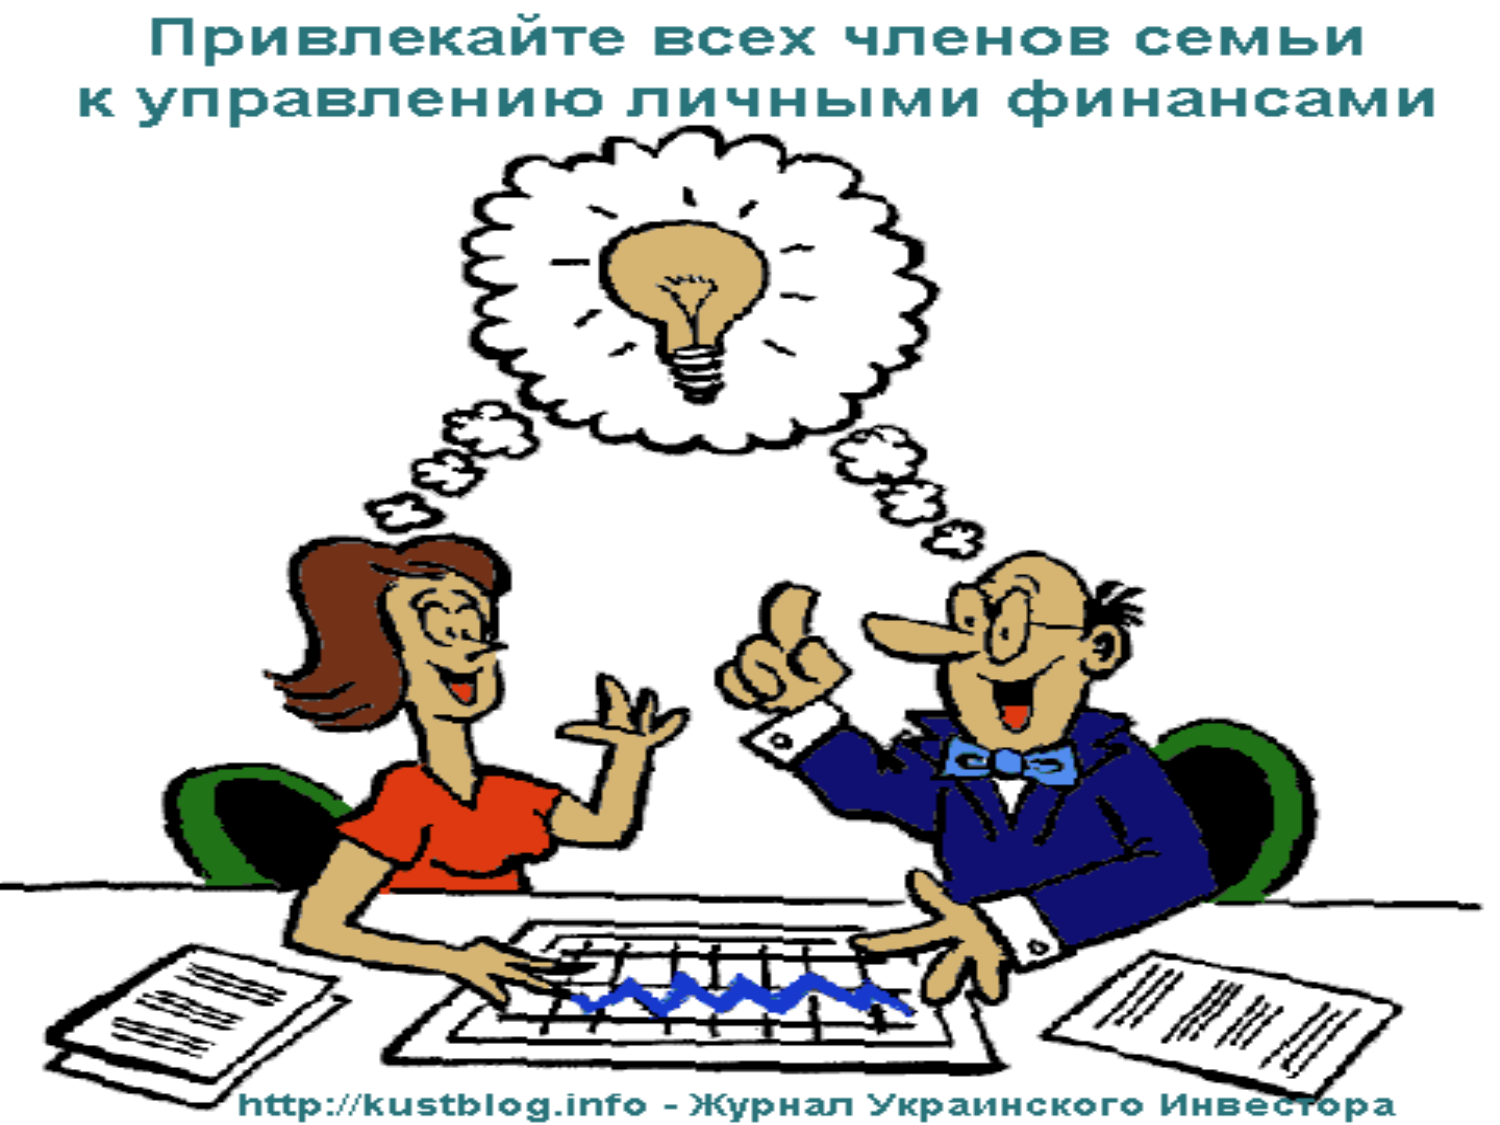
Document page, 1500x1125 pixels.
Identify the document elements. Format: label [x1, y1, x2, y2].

list [0, 1, 1500, 1125]
